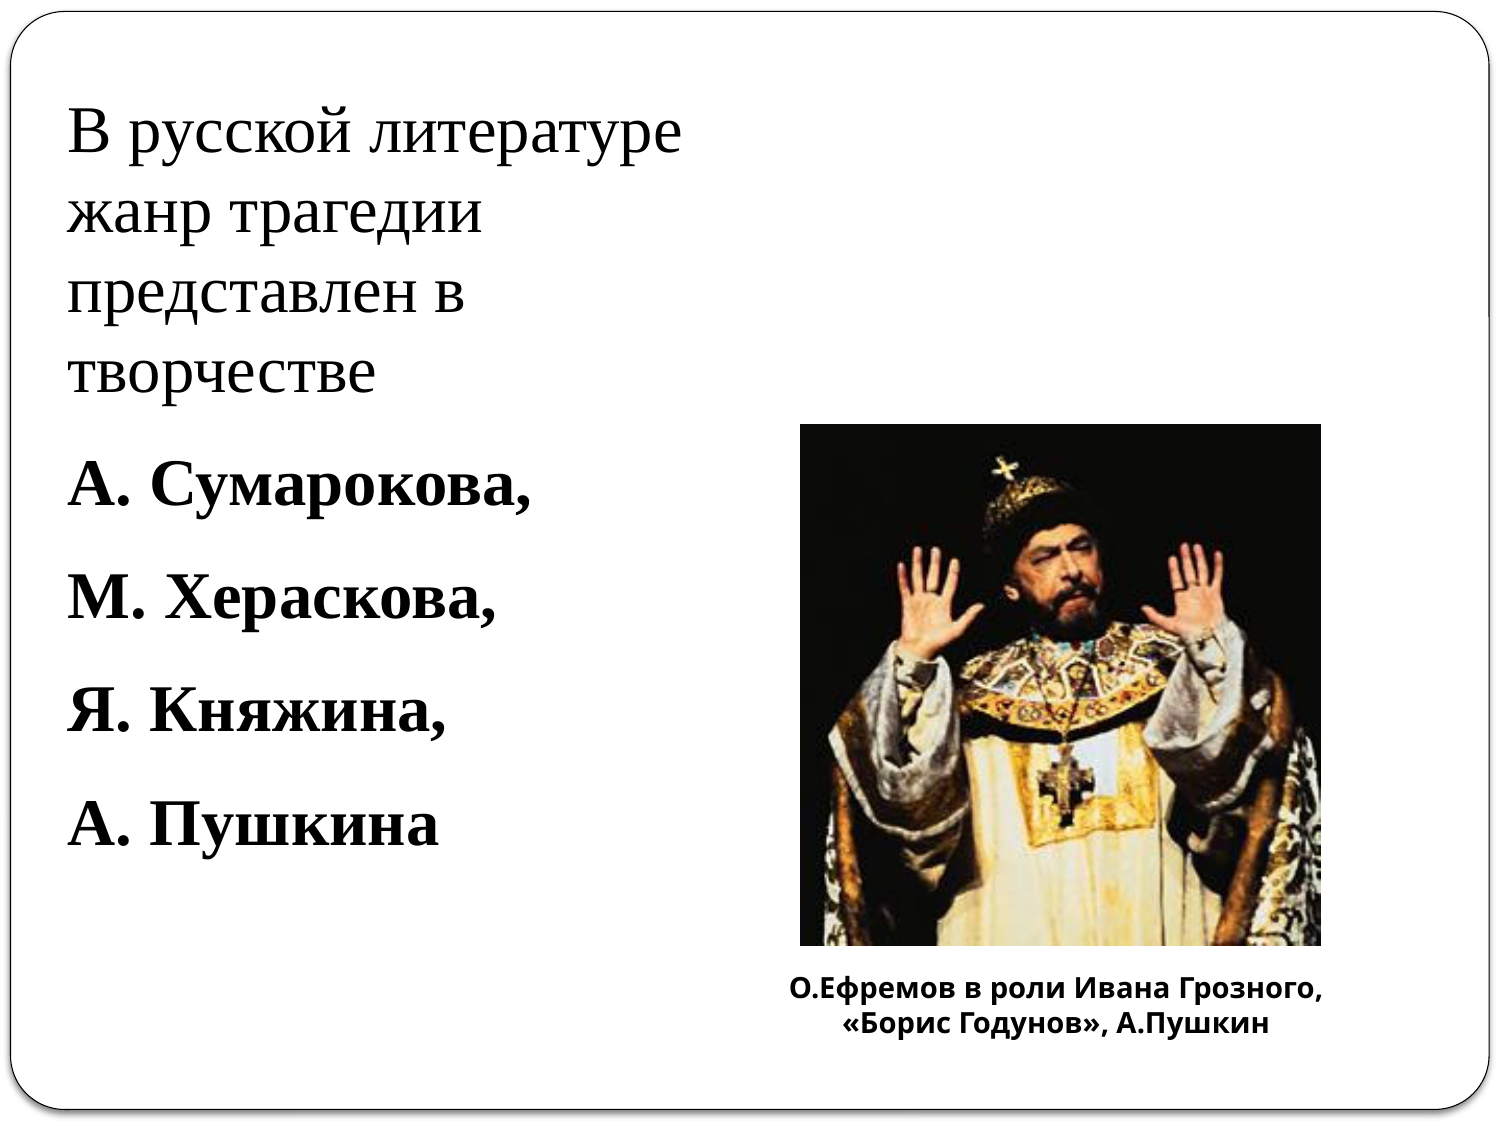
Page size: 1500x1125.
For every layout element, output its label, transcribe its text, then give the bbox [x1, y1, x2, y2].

text_box В русской литературе жанр трагедии представлен в творчестве А. Сумарокова, М. Хераскова, Я. Княжина, А. Пушкина [53, 78, 764, 866]
text_box О.Ефремов в роли Ивана Грозного, «Борис Годунов», А.Пушкин [762, 962, 1350, 1048]
picture [799, 424, 1322, 947]
